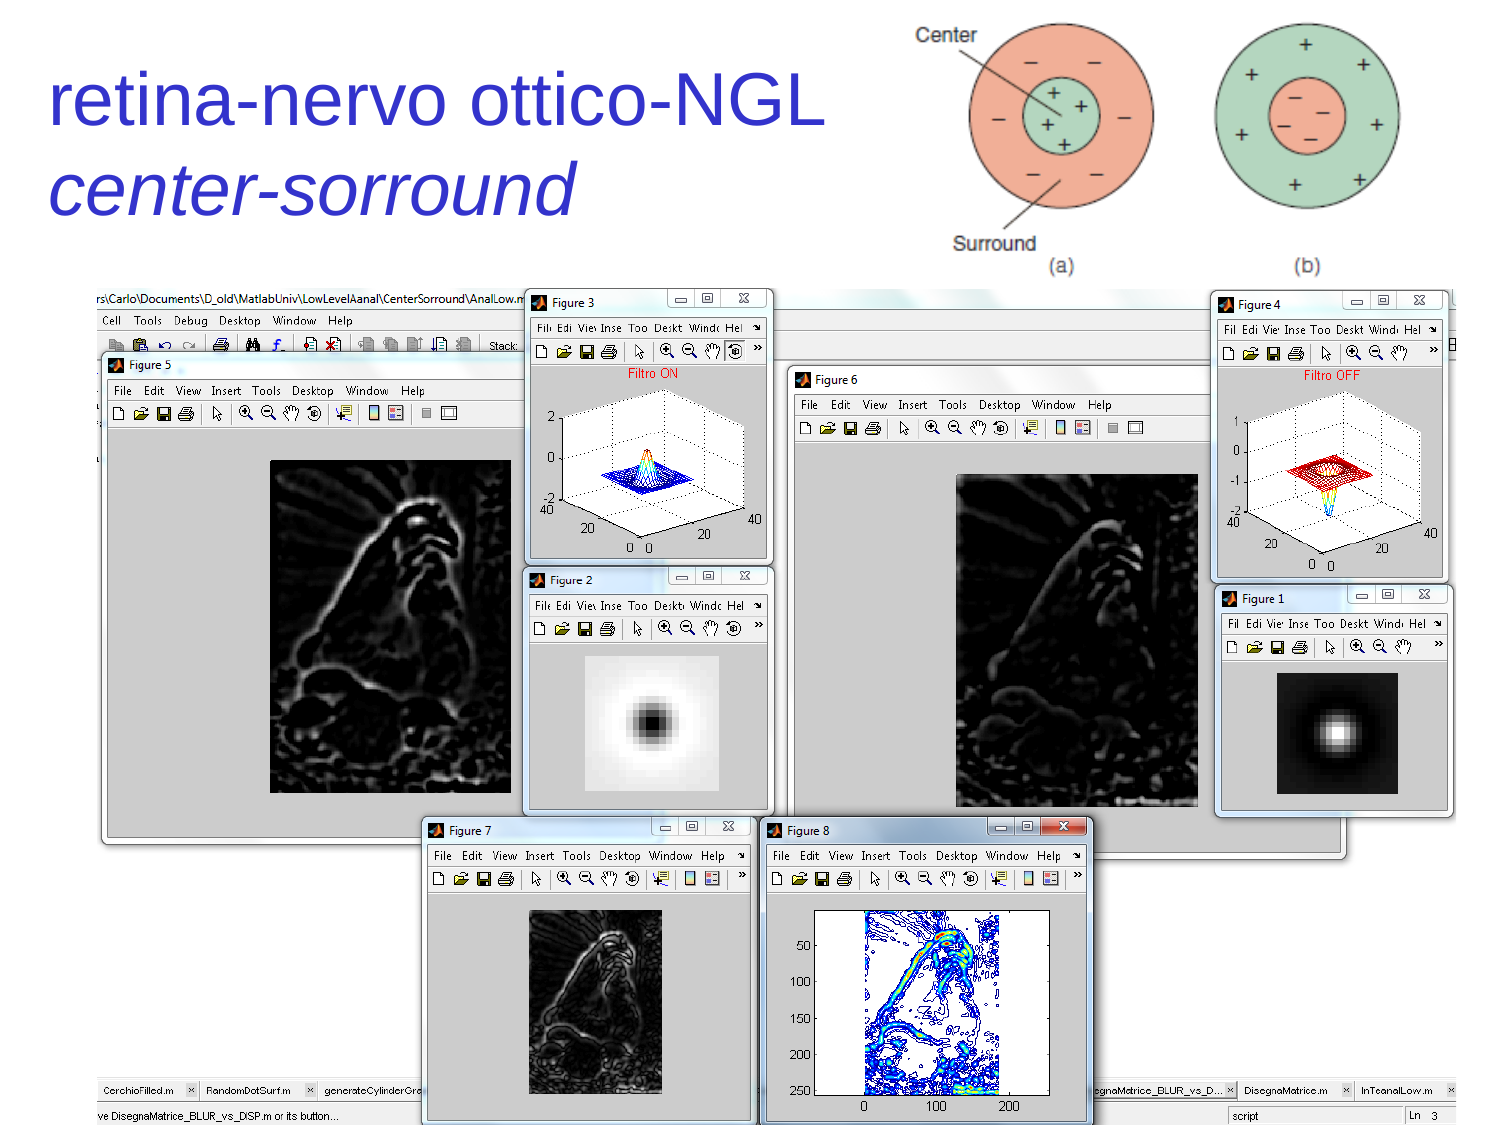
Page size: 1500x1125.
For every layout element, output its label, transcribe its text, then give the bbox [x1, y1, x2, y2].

text_box retina-nervo ottico-NGL center-sorround [33, 50, 794, 239]
picture [97, 0, 1476, 1125]
